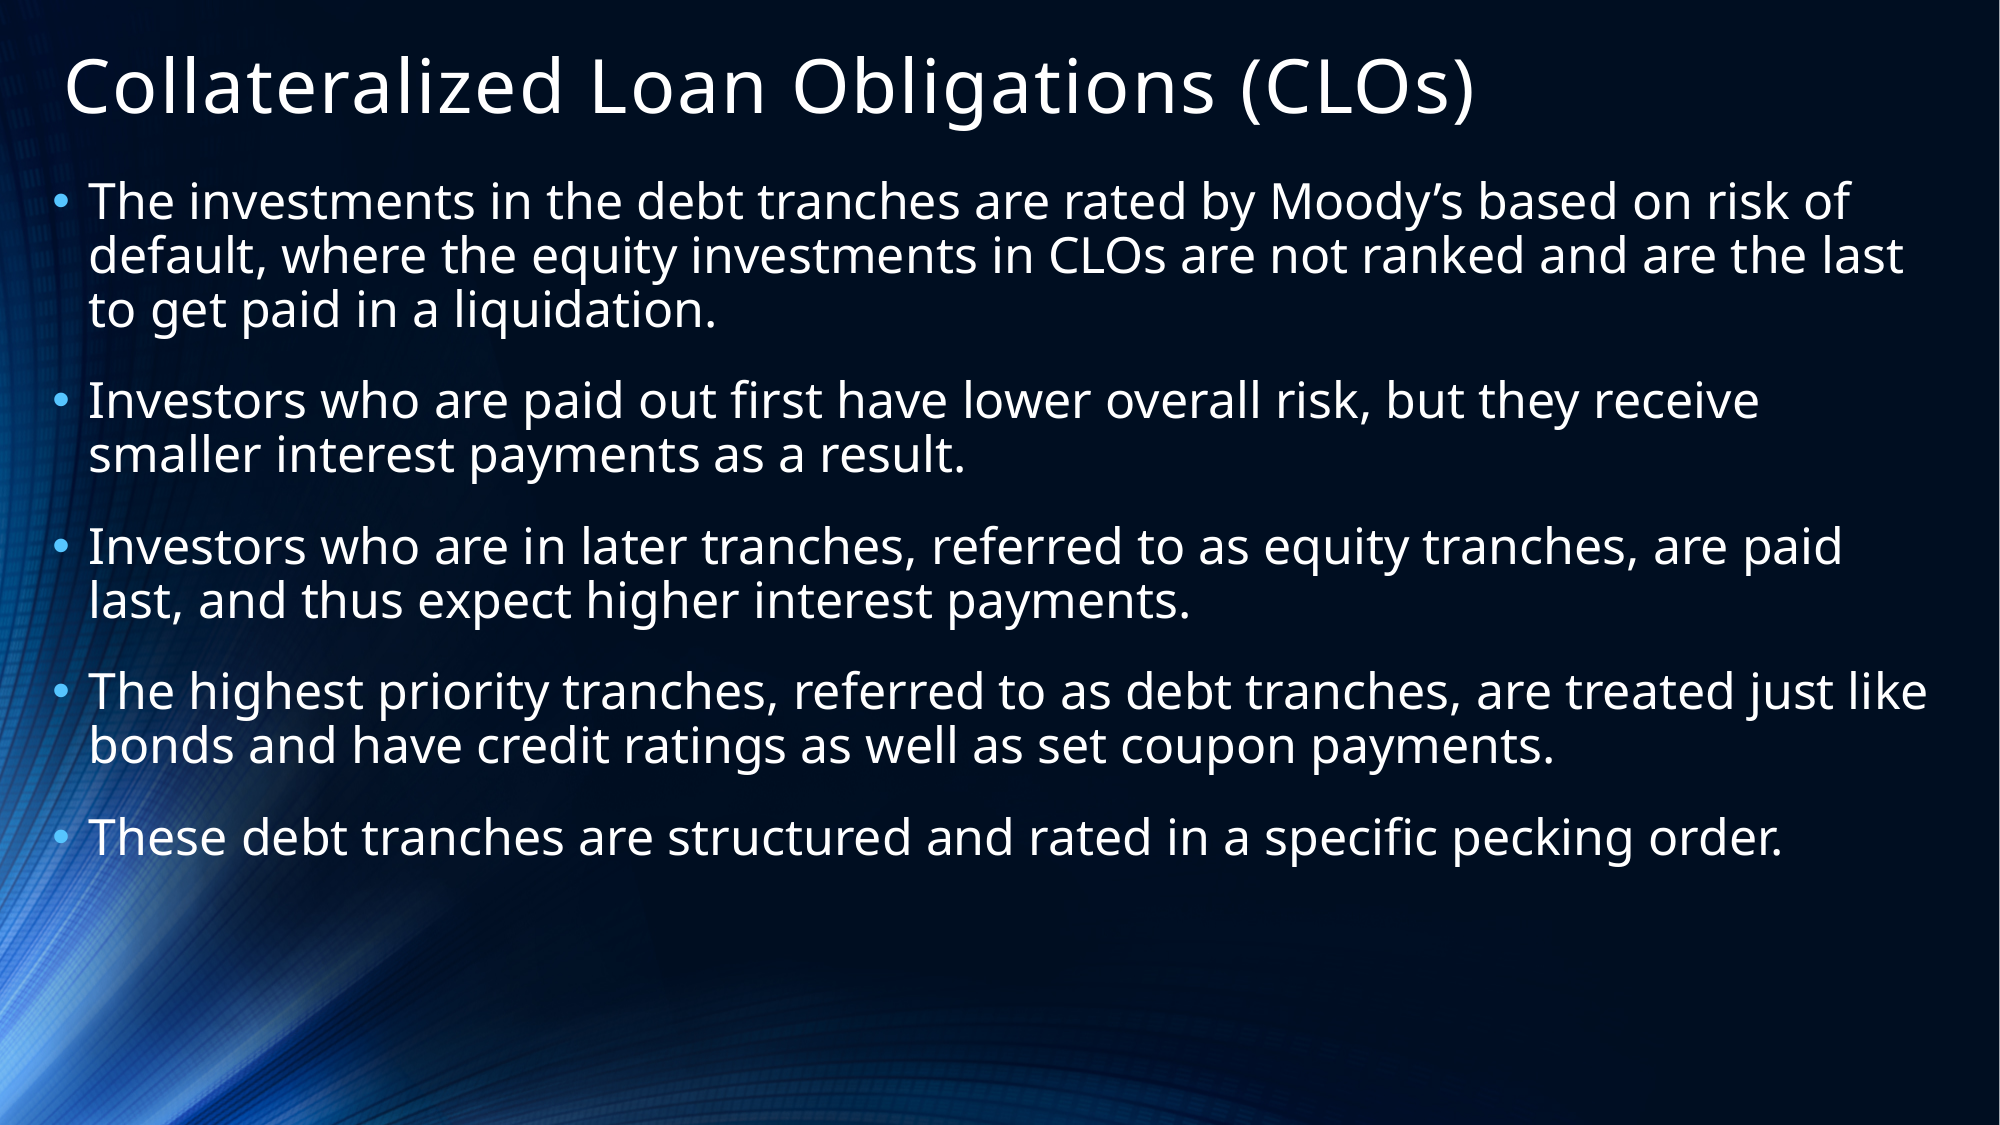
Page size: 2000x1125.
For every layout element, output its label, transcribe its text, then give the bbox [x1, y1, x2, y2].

list The investments in the debt tranches are rated by Moody’s based on risk of default, where the equity investments in CLOs are not ranked and are the last to get paid in a liquidation. Investors who are paid out first have lower overall risk, but they receive smaller interest payments as a result. Investors who are in later tranches, referred to as equity tranches, are paid last, and thus expect higher interest payments. The highest priority tranches, referred to as debt tranches, are treated just like bonds and have credit ratings as well as set coupon payments. These debt tranches are structured and rated in a specific pecking order. [37, 168, 1963, 1063]
picture [0, 0, 2000, 1125]
title Collateralized Loan Obligations (CLOs) [48, 12, 1549, 138]
